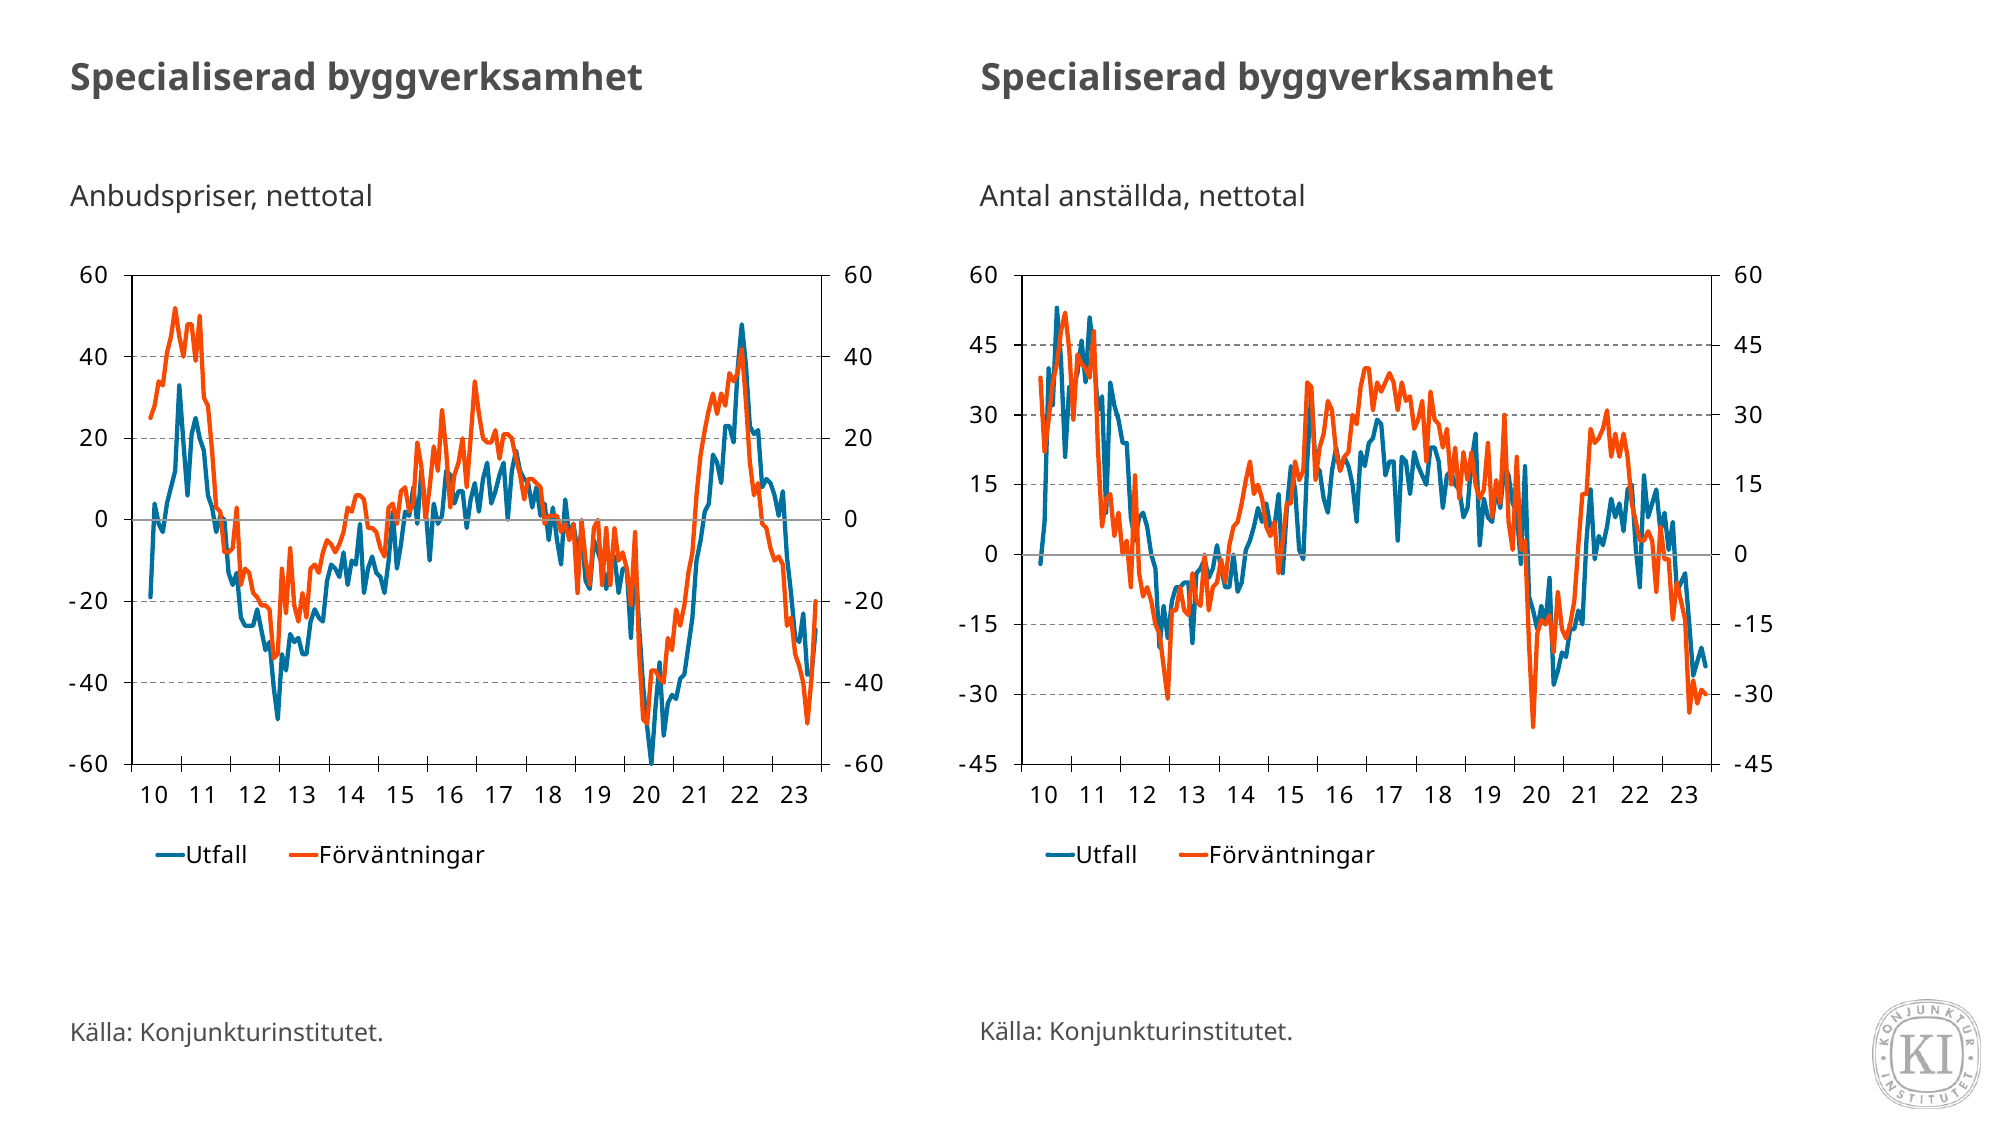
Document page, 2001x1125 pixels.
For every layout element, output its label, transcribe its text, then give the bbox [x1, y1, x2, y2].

title Specialiserad byggverksamhet [55, 45, 938, 128]
subtitle Källa: Konjunkturinstitutet. [55, 1008, 938, 1106]
list Källa: Konjunkturinstitutet. [964, 1008, 1848, 1106]
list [941, 249, 1829, 874]
picture [1872, 999, 1981, 1109]
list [51, 249, 939, 874]
list Anbudspriser, nettotal [55, 137, 938, 220]
list Antal anställda, nettotal [964, 137, 1848, 220]
list Specialiserad byggverksamhet [965, 45, 1849, 129]
